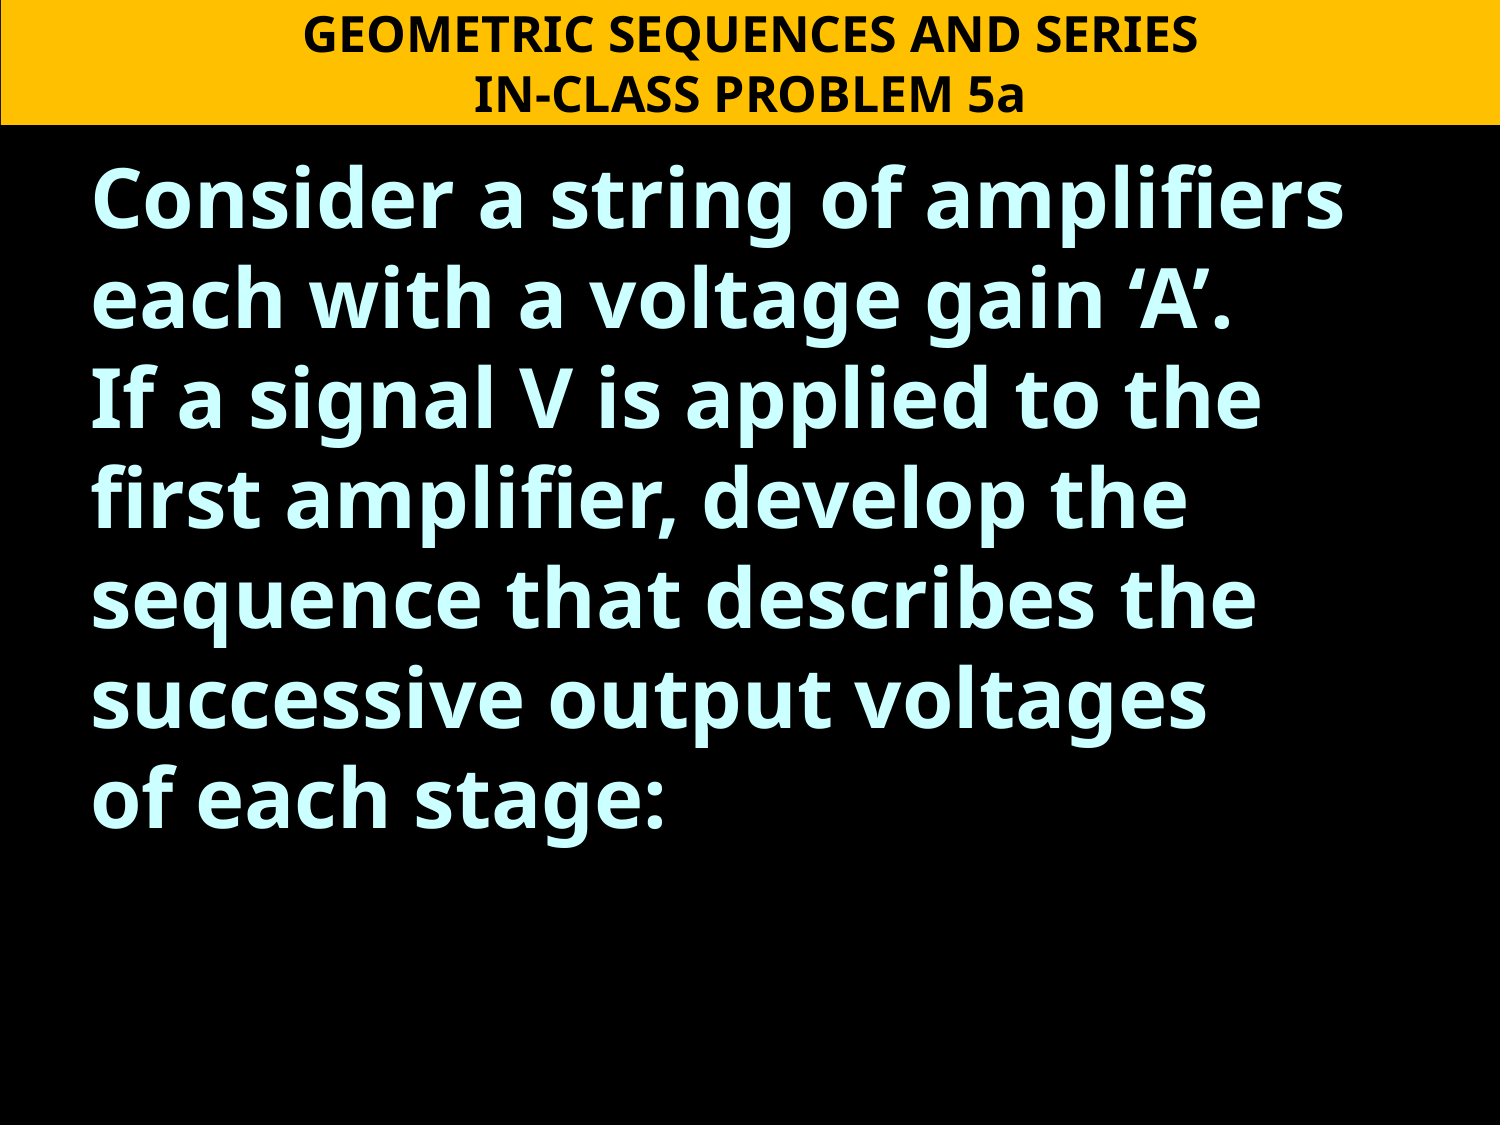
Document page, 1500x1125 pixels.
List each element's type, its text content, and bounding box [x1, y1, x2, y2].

text_box GEOMETRIC SEQUENCES AND SERIES IN-CLASS PROBLEM 5a [0, 0, 1500, 125]
list Consider a string of amplifiers each with a voltage gain ‘A’. If a signal V is applied to the first amplifier, develop the sequence that describes the successive output voltages of each stage: [75, 137, 1425, 1063]
